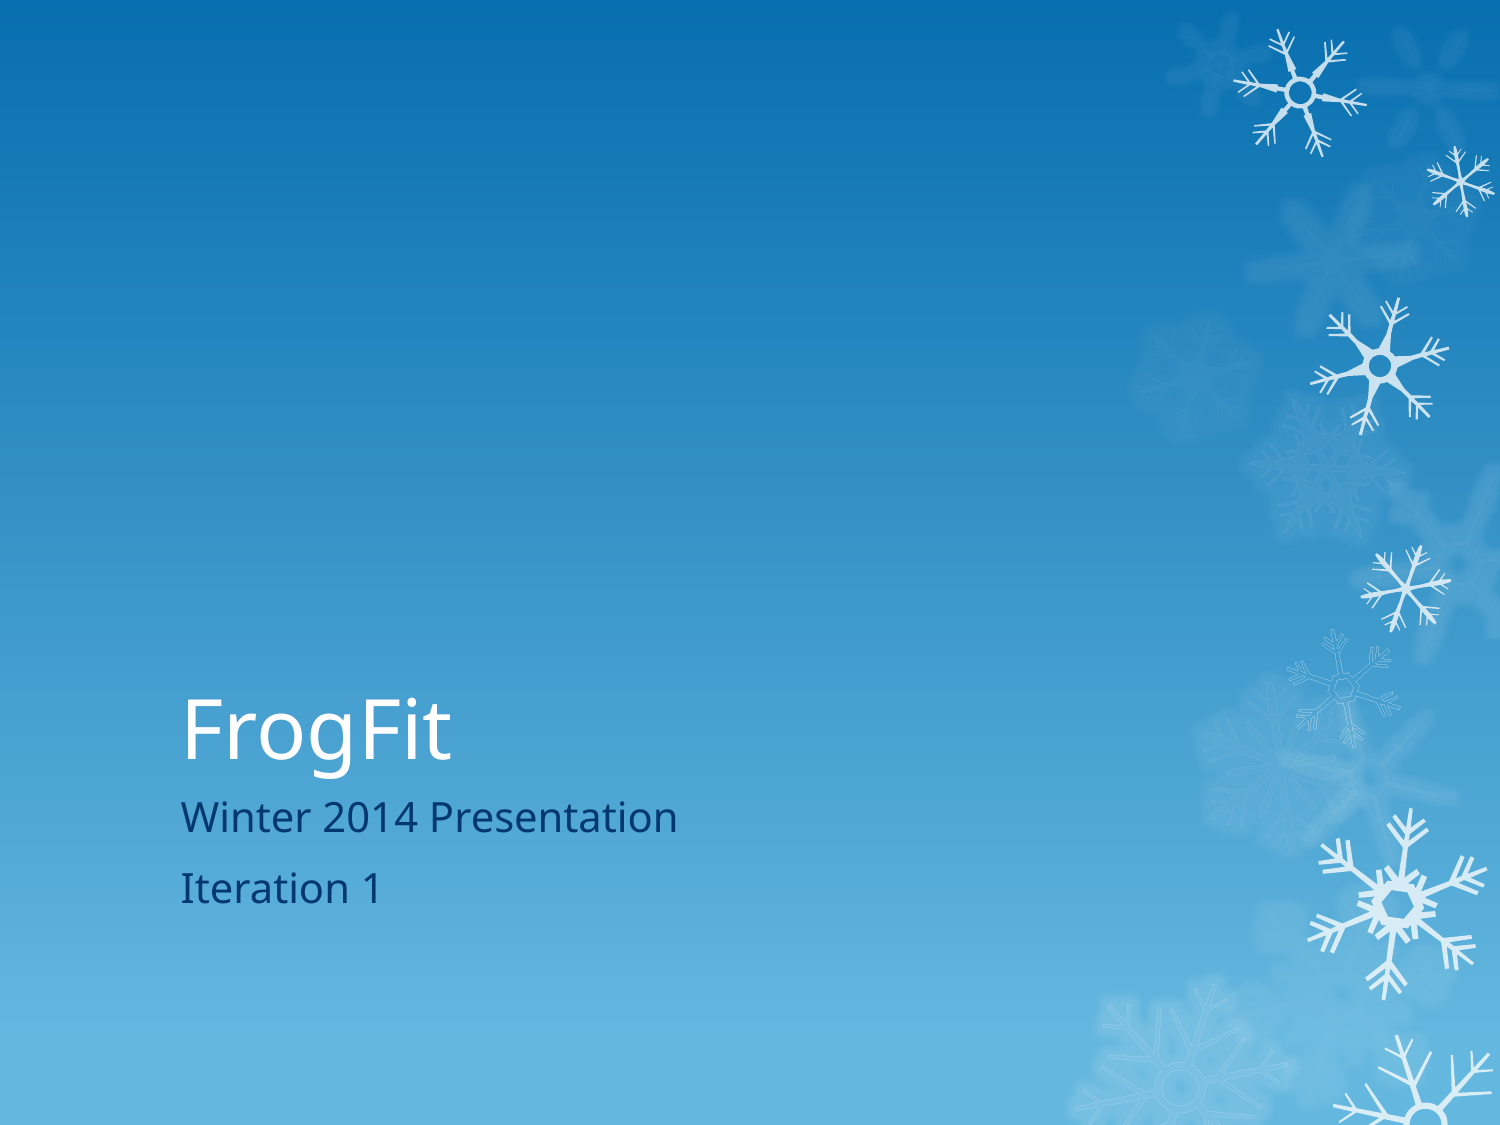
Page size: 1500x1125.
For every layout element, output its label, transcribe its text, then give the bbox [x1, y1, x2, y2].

title FrogFit [165, 542, 1334, 783]
subtitle Winter 2014 Presentation Iteration 1 [165, 783, 1334, 925]
